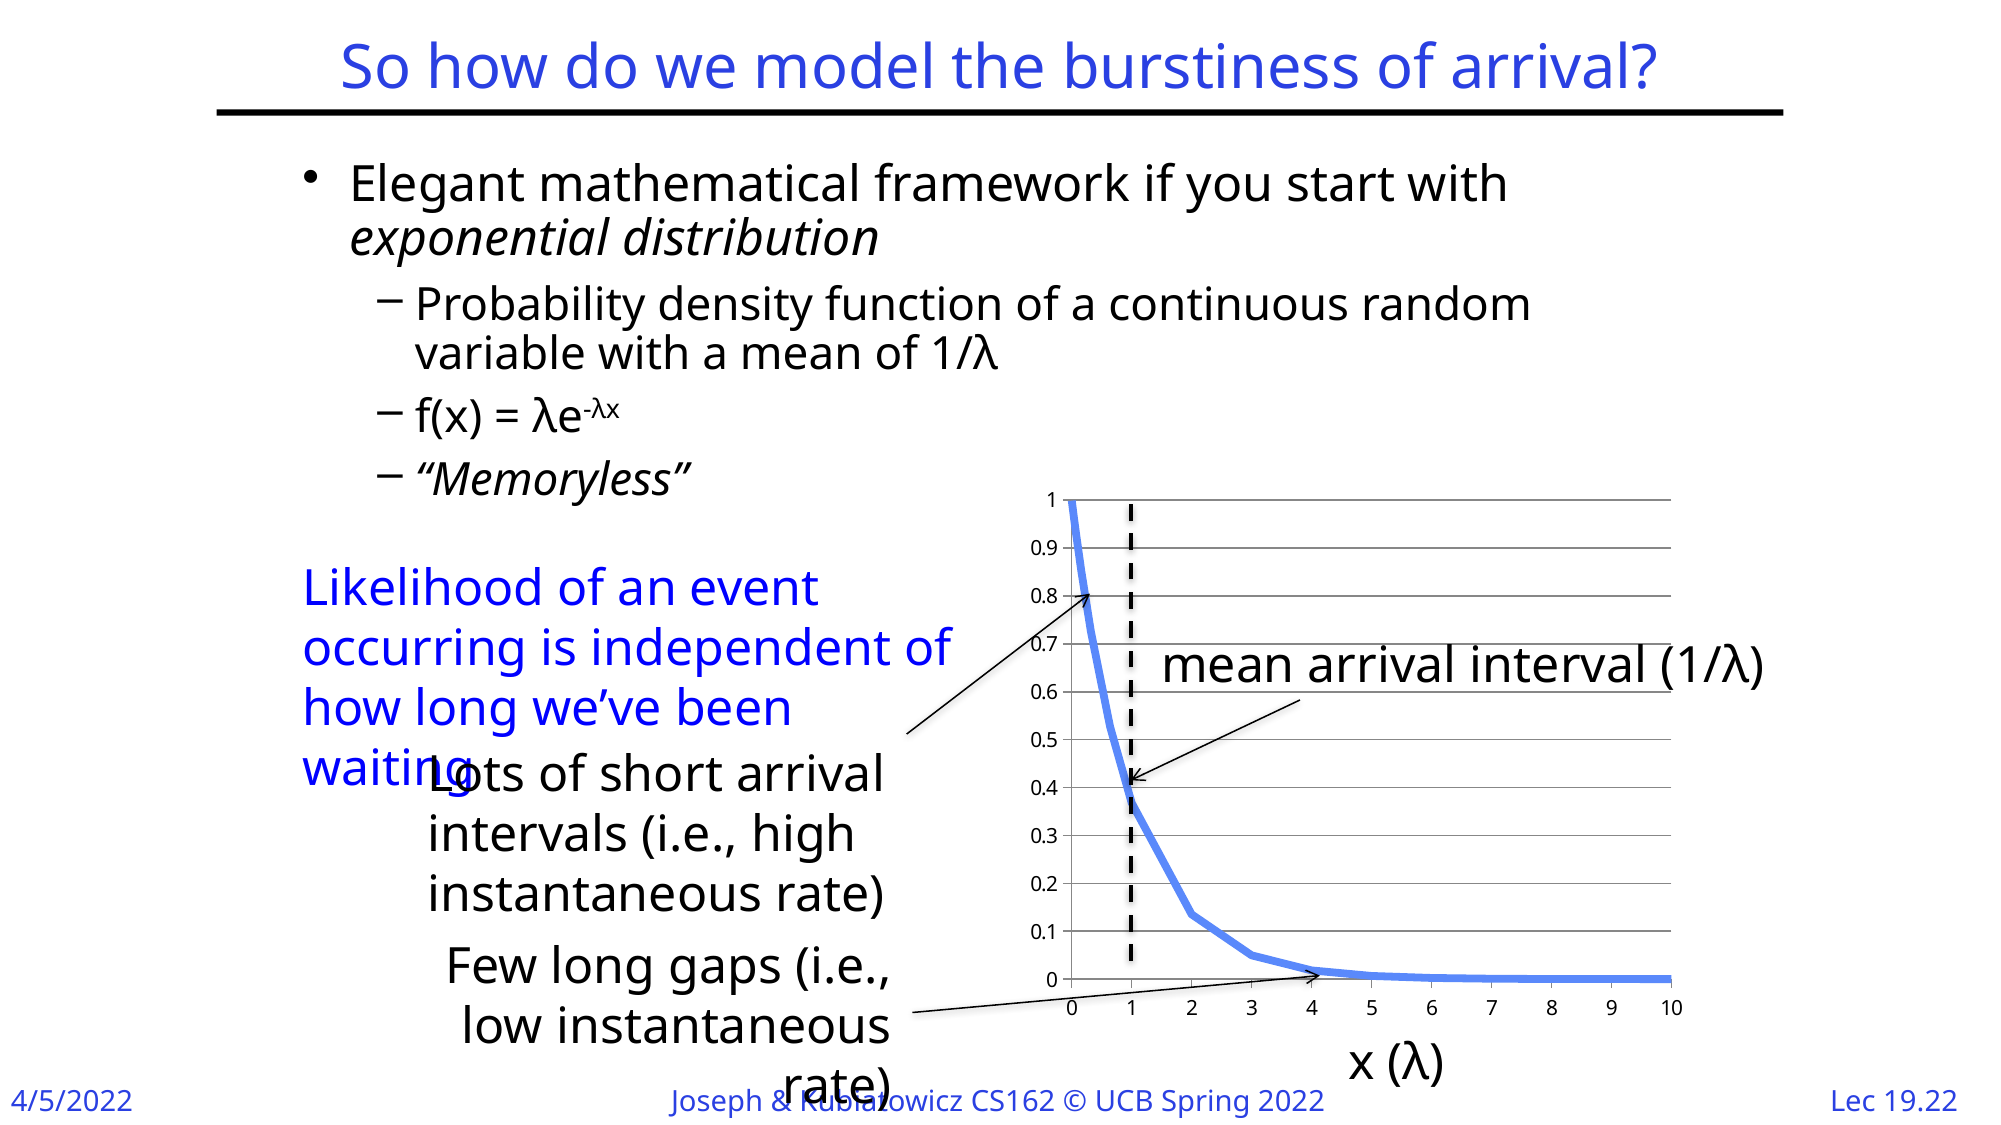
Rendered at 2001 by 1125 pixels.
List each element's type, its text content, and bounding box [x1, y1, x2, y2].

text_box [1130, 499, 1764, 962]
title So how do we model the burstiness of arrival? [303, 24, 1696, 113]
list Elegant mathematical framework if you start with exponential distribution Probability density function of a continuous random variable with a mean of 1/λ f(x) = λe-λx “Memoryless” [287, 151, 1675, 474]
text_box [287, 474, 1697, 1034]
text_box x (λ) [1333, 1043, 1460, 1097]
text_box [412, 593, 1091, 924]
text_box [340, 925, 1321, 1063]
